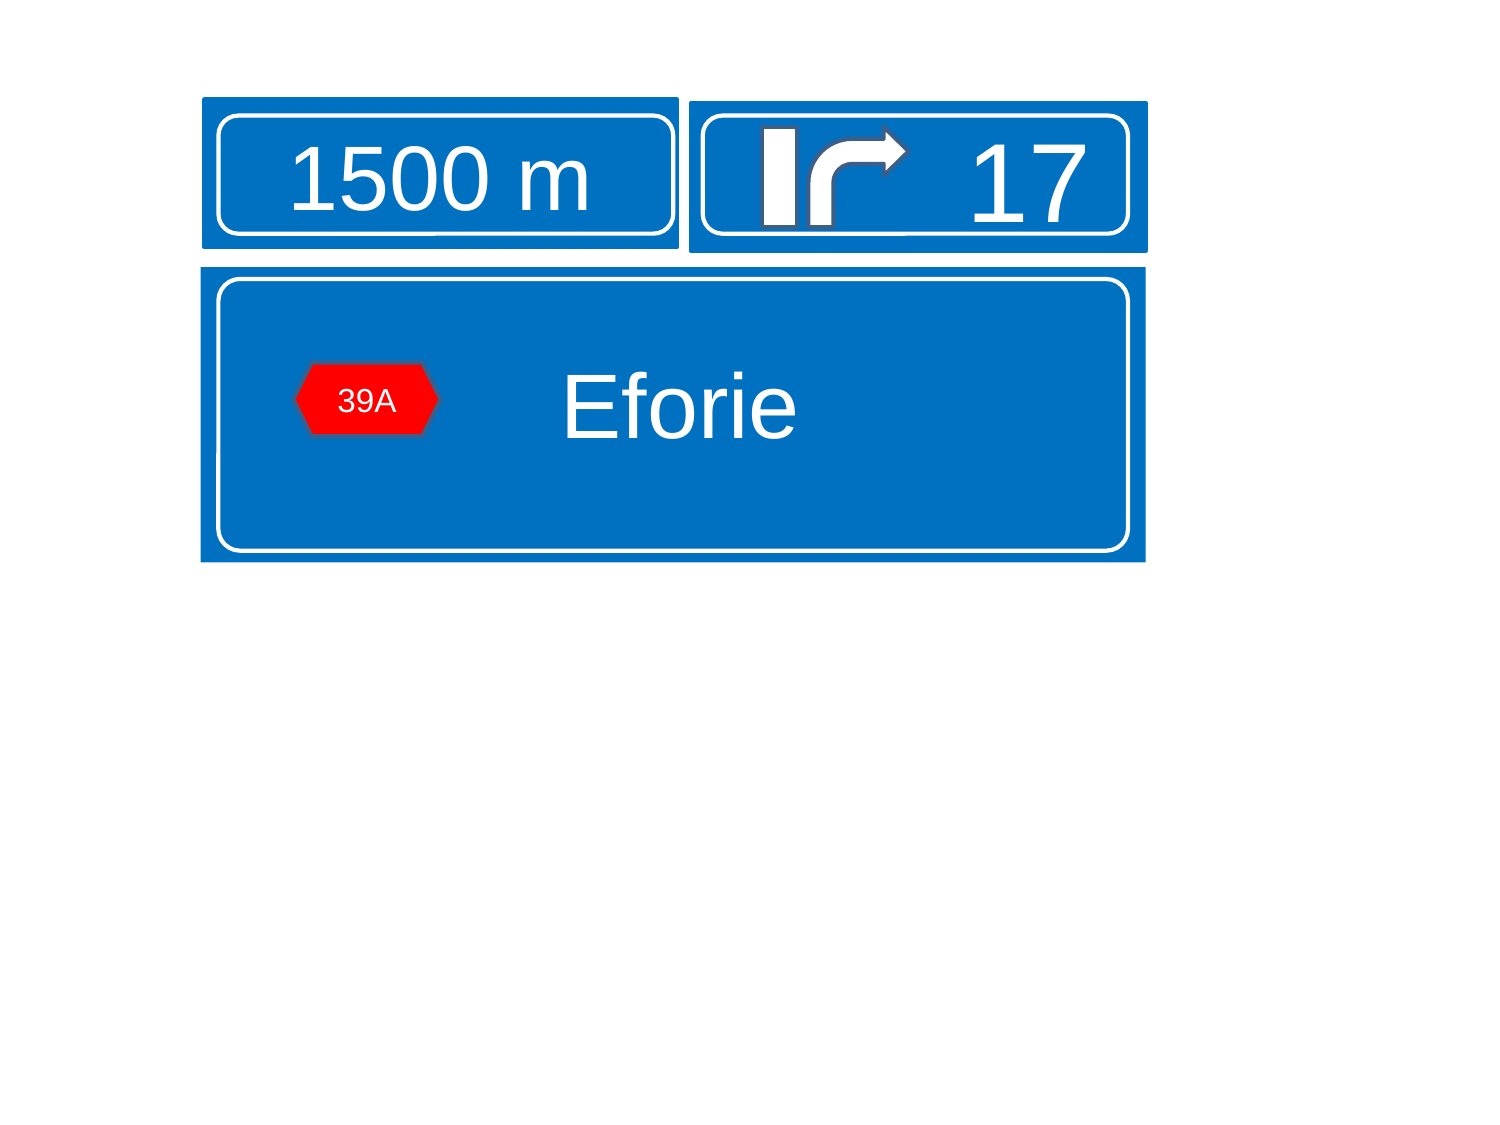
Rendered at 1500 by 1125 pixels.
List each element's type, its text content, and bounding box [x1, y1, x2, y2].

text_box 17 [689, 101, 1148, 253]
text_box [700, 113, 1131, 236]
text_box 1500 m [202, 97, 679, 249]
text_box [216, 276, 1131, 553]
text_box Eforie [200, 267, 1146, 563]
text_box [216, 113, 676, 236]
